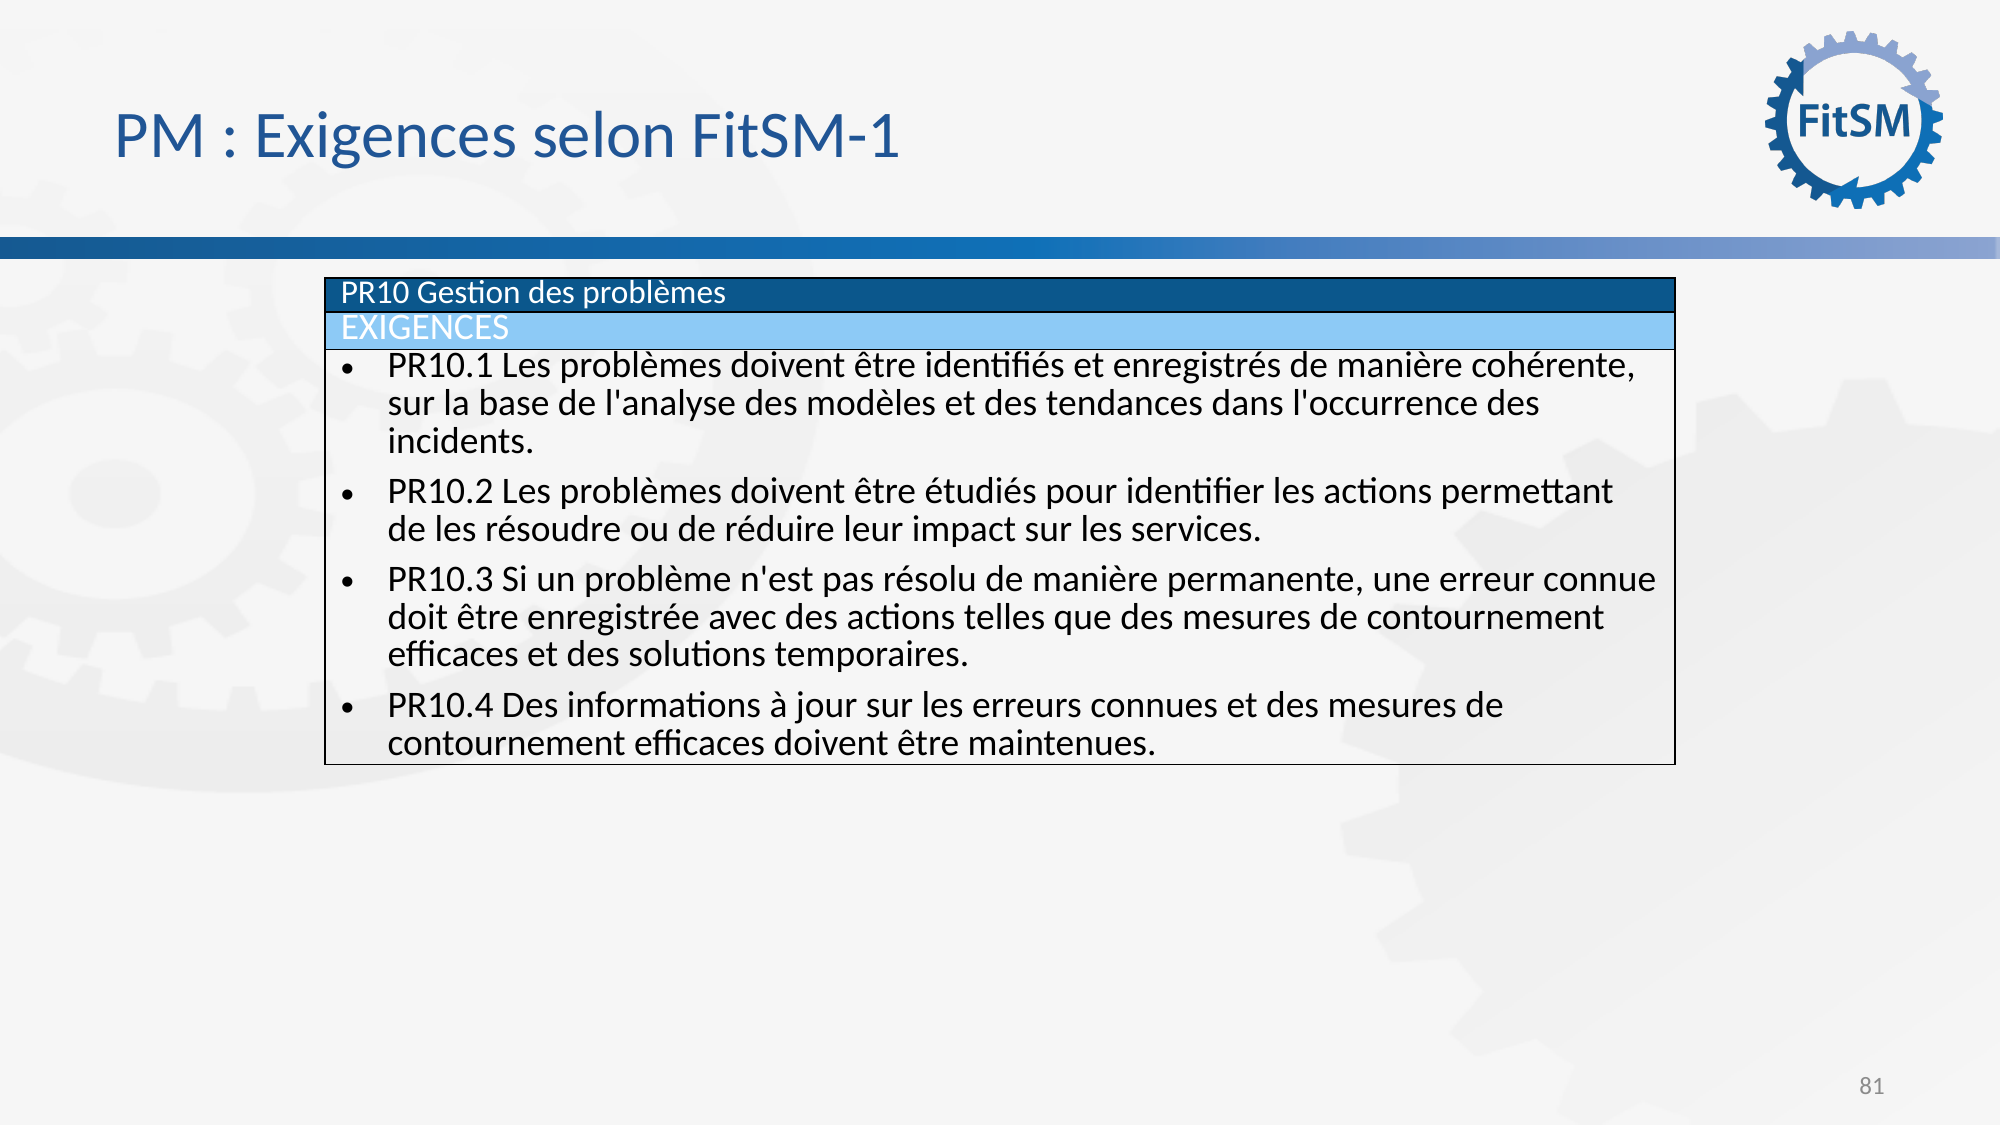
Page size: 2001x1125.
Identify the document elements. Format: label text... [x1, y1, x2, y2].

slide_number 81 [1433, 1054, 1900, 1115]
title PM : Exigences selon FitSM-1 [99, 45, 1586, 217]
picture [0, 0, 2000, 1125]
table_cell PR10.1 Les problèmes doivent être identifiés et enregistrés de manière cohérente, sur la base de l'analyse des modèles et des tendances dans l'occurrence des incidents. PR10.2 Les problèmes doivent être étudiés pour identifier les actions permettant de les résoudre ou de réduire leur impact sur les services. PR10.3 Si un problème n'est pas résolu de manière permanente, une erreur connue doit être enregistrée avec des actions telles que des mesures de contournement efficaces et des solutions temporaires. PR10.4 Des informations à jour sur les erreurs connues et des mesures de contournement efficaces doivent être maintenues. [326, 350, 1674, 764]
table_header PR10 Gestion des problèmes [326, 279, 1674, 311]
table_cell Exigences [326, 313, 1674, 349]
